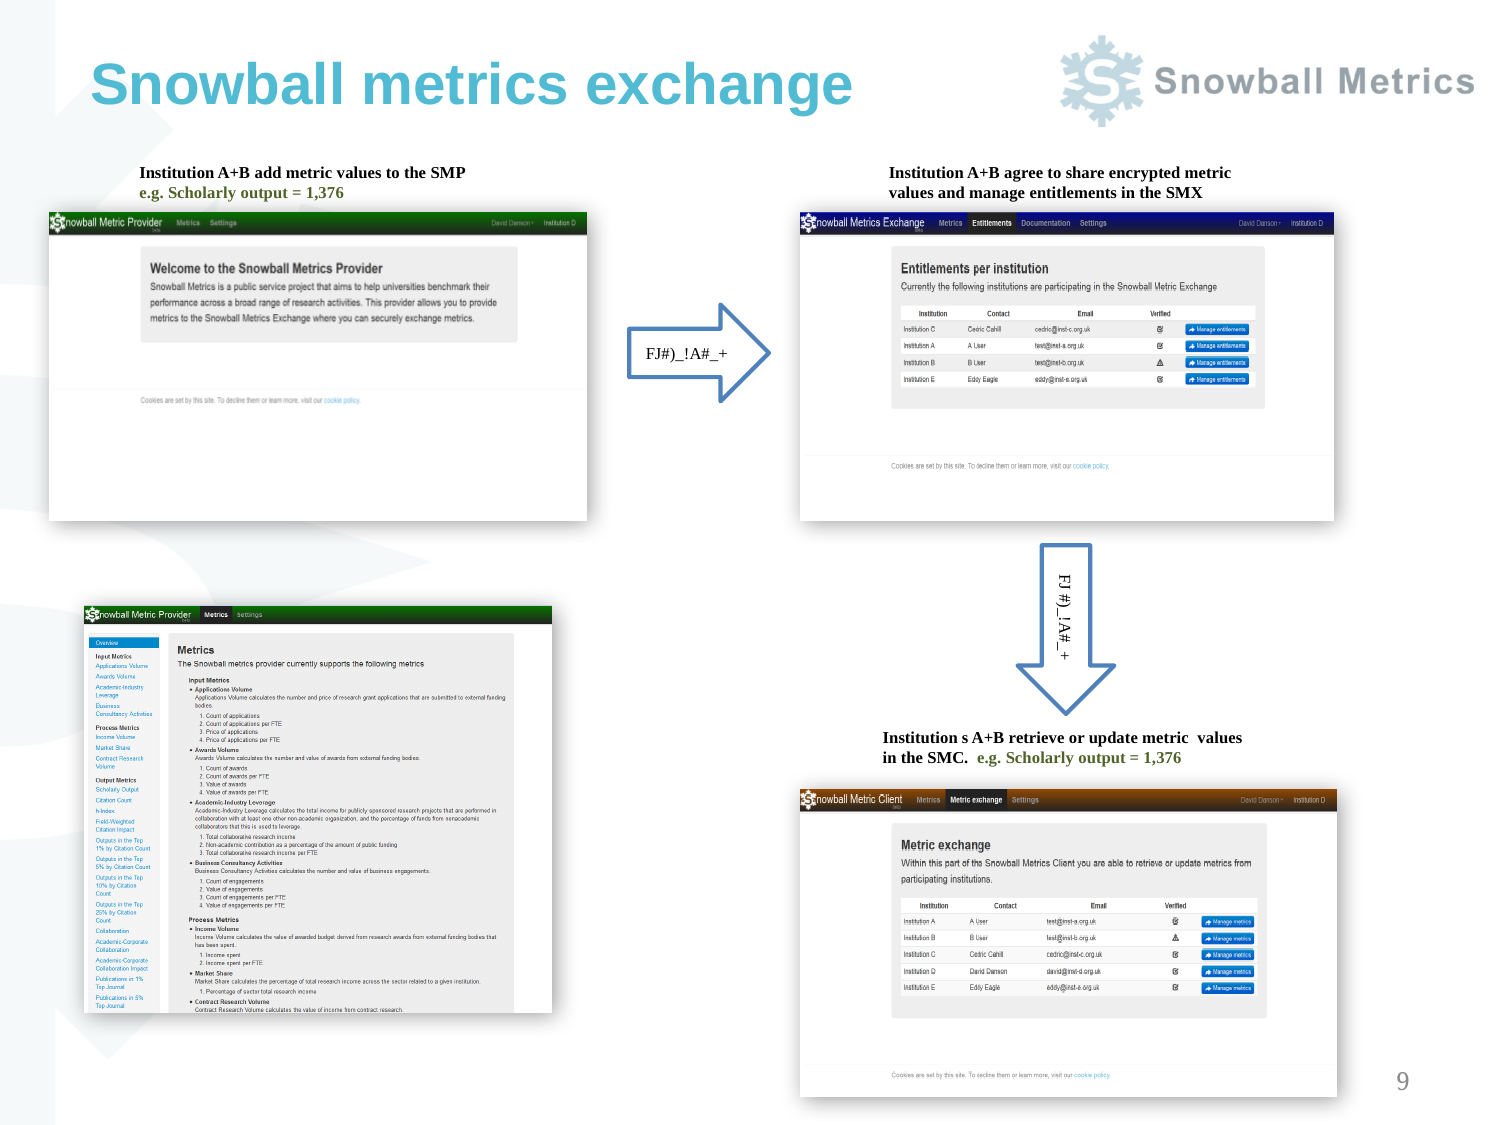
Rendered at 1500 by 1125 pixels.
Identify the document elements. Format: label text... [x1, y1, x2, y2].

text_box Institution A+B add metric values to the SMP e.g. Scholarly output = 1,376 [124, 155, 512, 210]
text_box FJ #)_!A#_+ [1017, 545, 1115, 714]
picture [0, 0, 1500, 1125]
text_box Institution s A+B retrieve or update metric values in the SMC. e.g. Scholarly output = 1,376 [867, 719, 1264, 774]
title Snowball metrics exchange [75, 24, 1038, 138]
slide_number 9 [1340, 1052, 1425, 1113]
text_box Institution A+B agree to share encrypted metric values and manage entitlements in the SMX [873, 155, 1261, 210]
text_box FJ#)_!A#_+ [629, 304, 769, 402]
